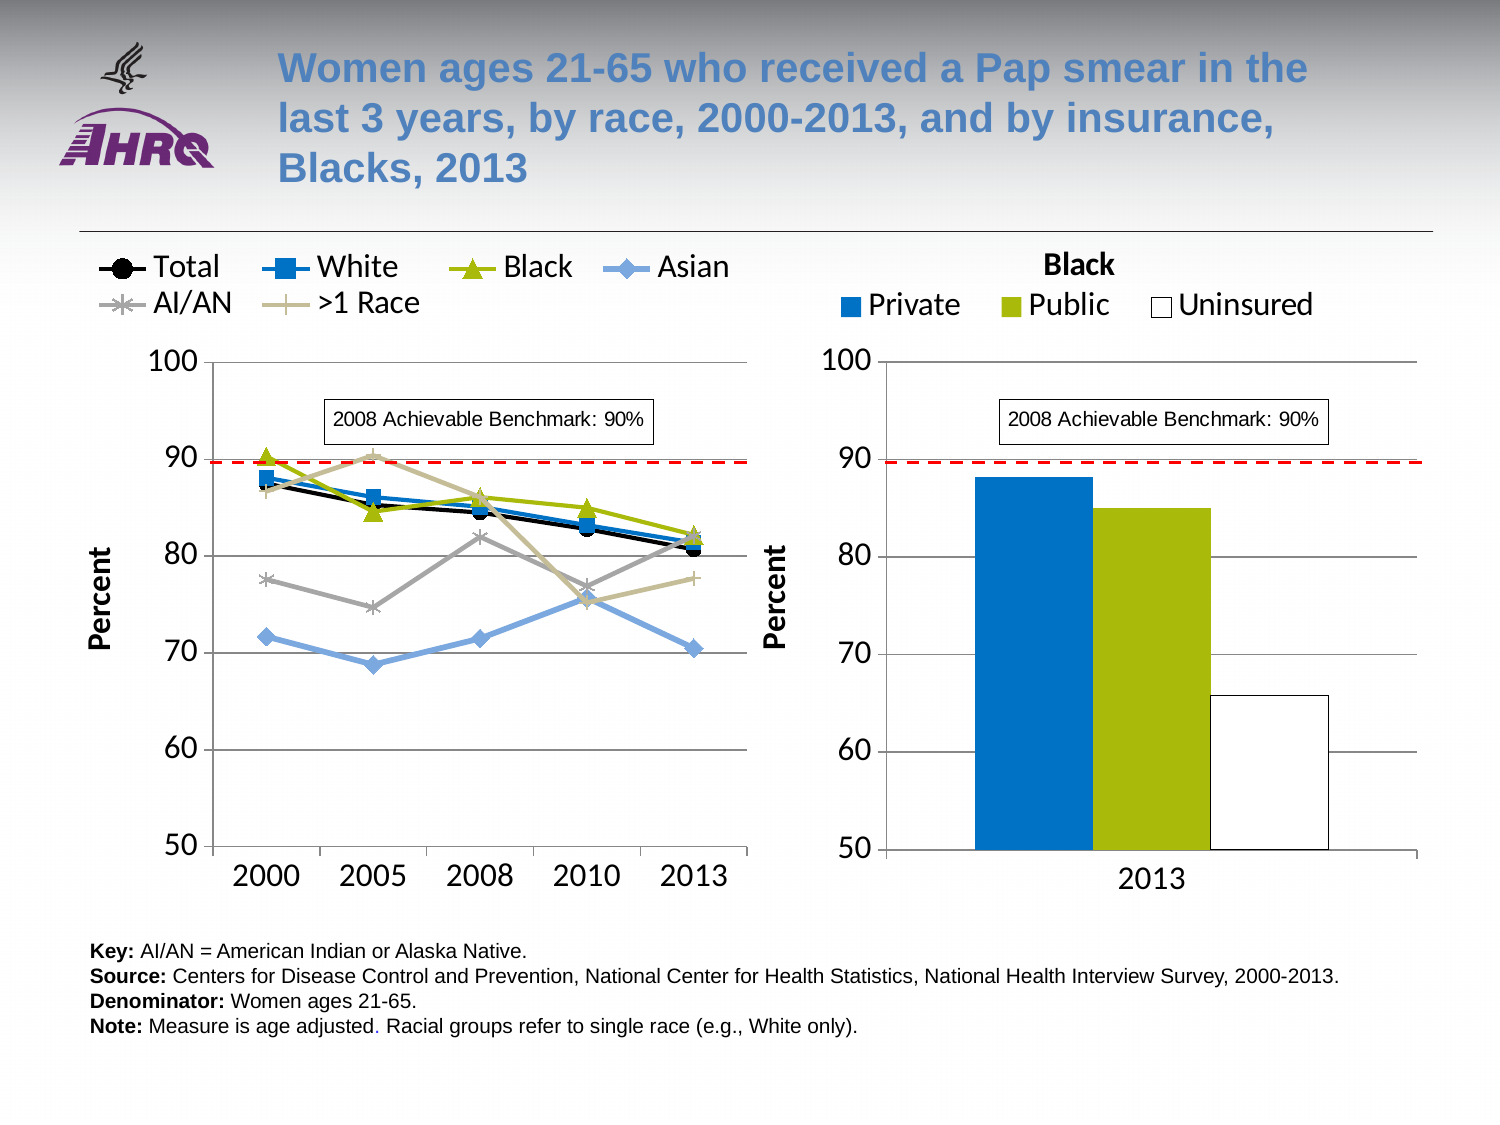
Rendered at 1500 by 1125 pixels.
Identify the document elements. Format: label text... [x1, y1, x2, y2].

text_box Key: AI/AN = American Indian or Alaska Native. Source: Centers for Disease Control and Prevention, National Center for Health Statistics, National Health Interview Survey, 2000-2013. Denominator: Women ages 21-65. Note: Measure is age adjusted. Racial groups refer to single race (e.g., White only). [74, 929, 1425, 1045]
chart [74, 239, 1426, 916]
picture [0, 0, 1500, 1125]
title Women ages 21-65 who received a Pap smear in the last 3 years, by race, 2000-2013, and by insurance, Blacks, 2013 [262, 45, 1375, 188]
